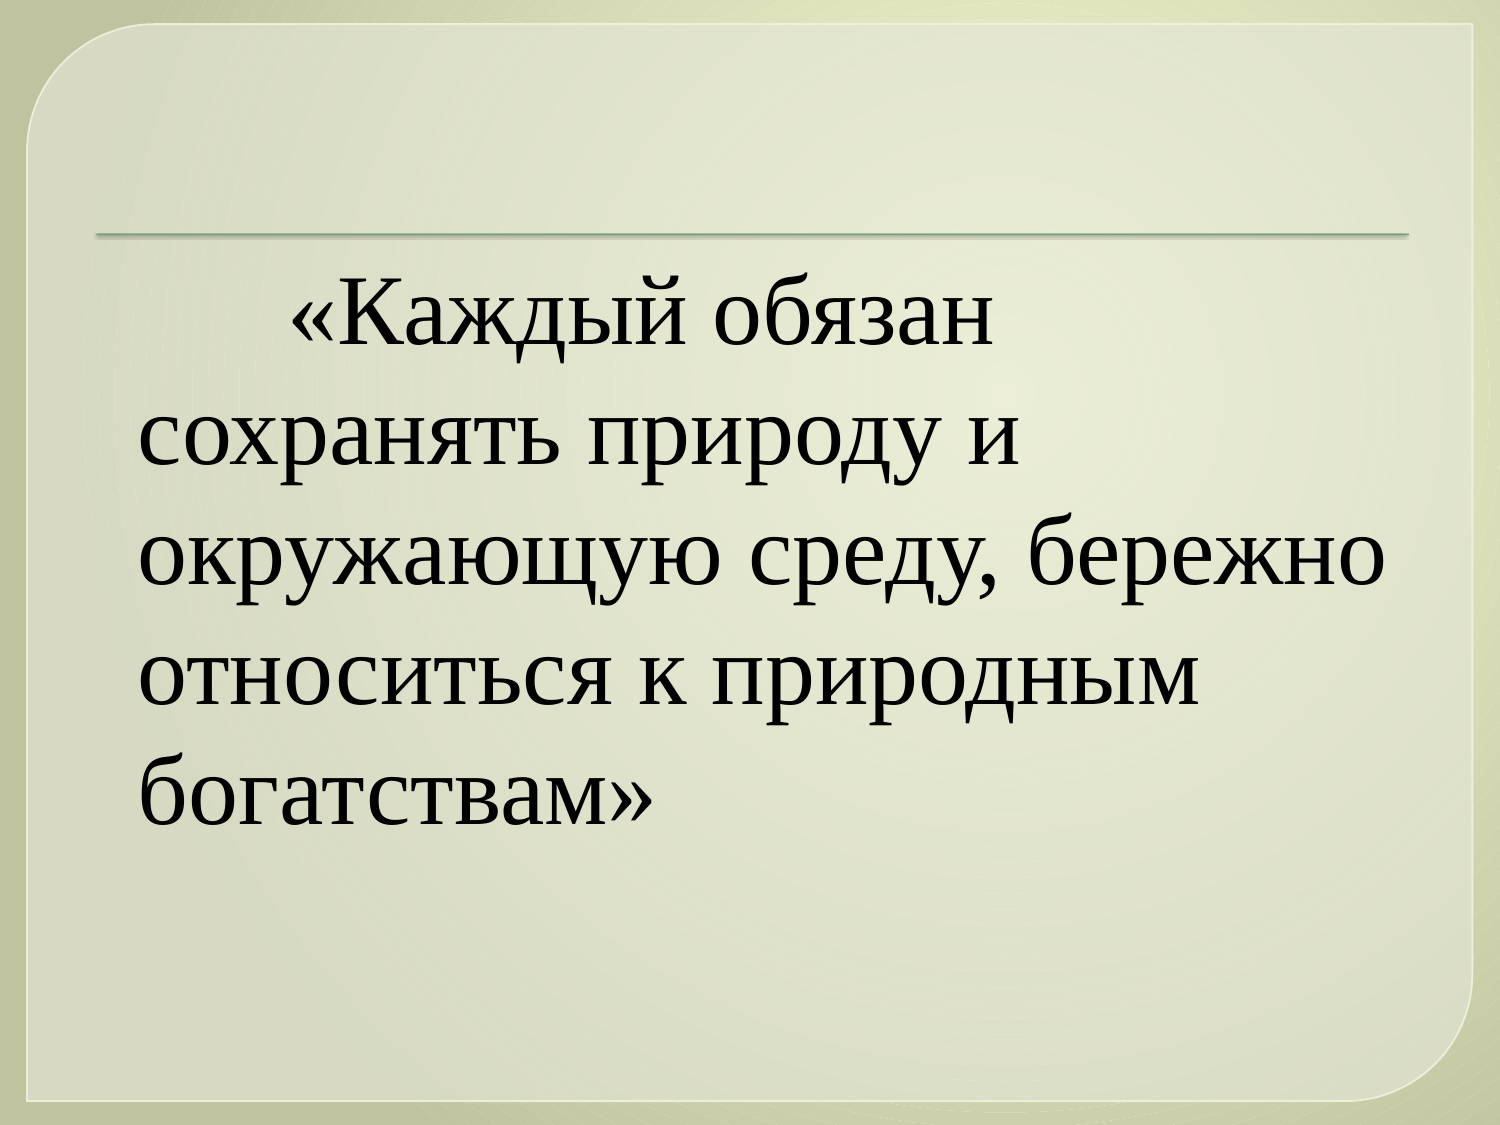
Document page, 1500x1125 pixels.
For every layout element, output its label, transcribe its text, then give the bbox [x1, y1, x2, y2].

list «Каждый обязан сохранять природу и окружающую среду, бережно относиться к природным богатствам» [75, 237, 1425, 1005]
